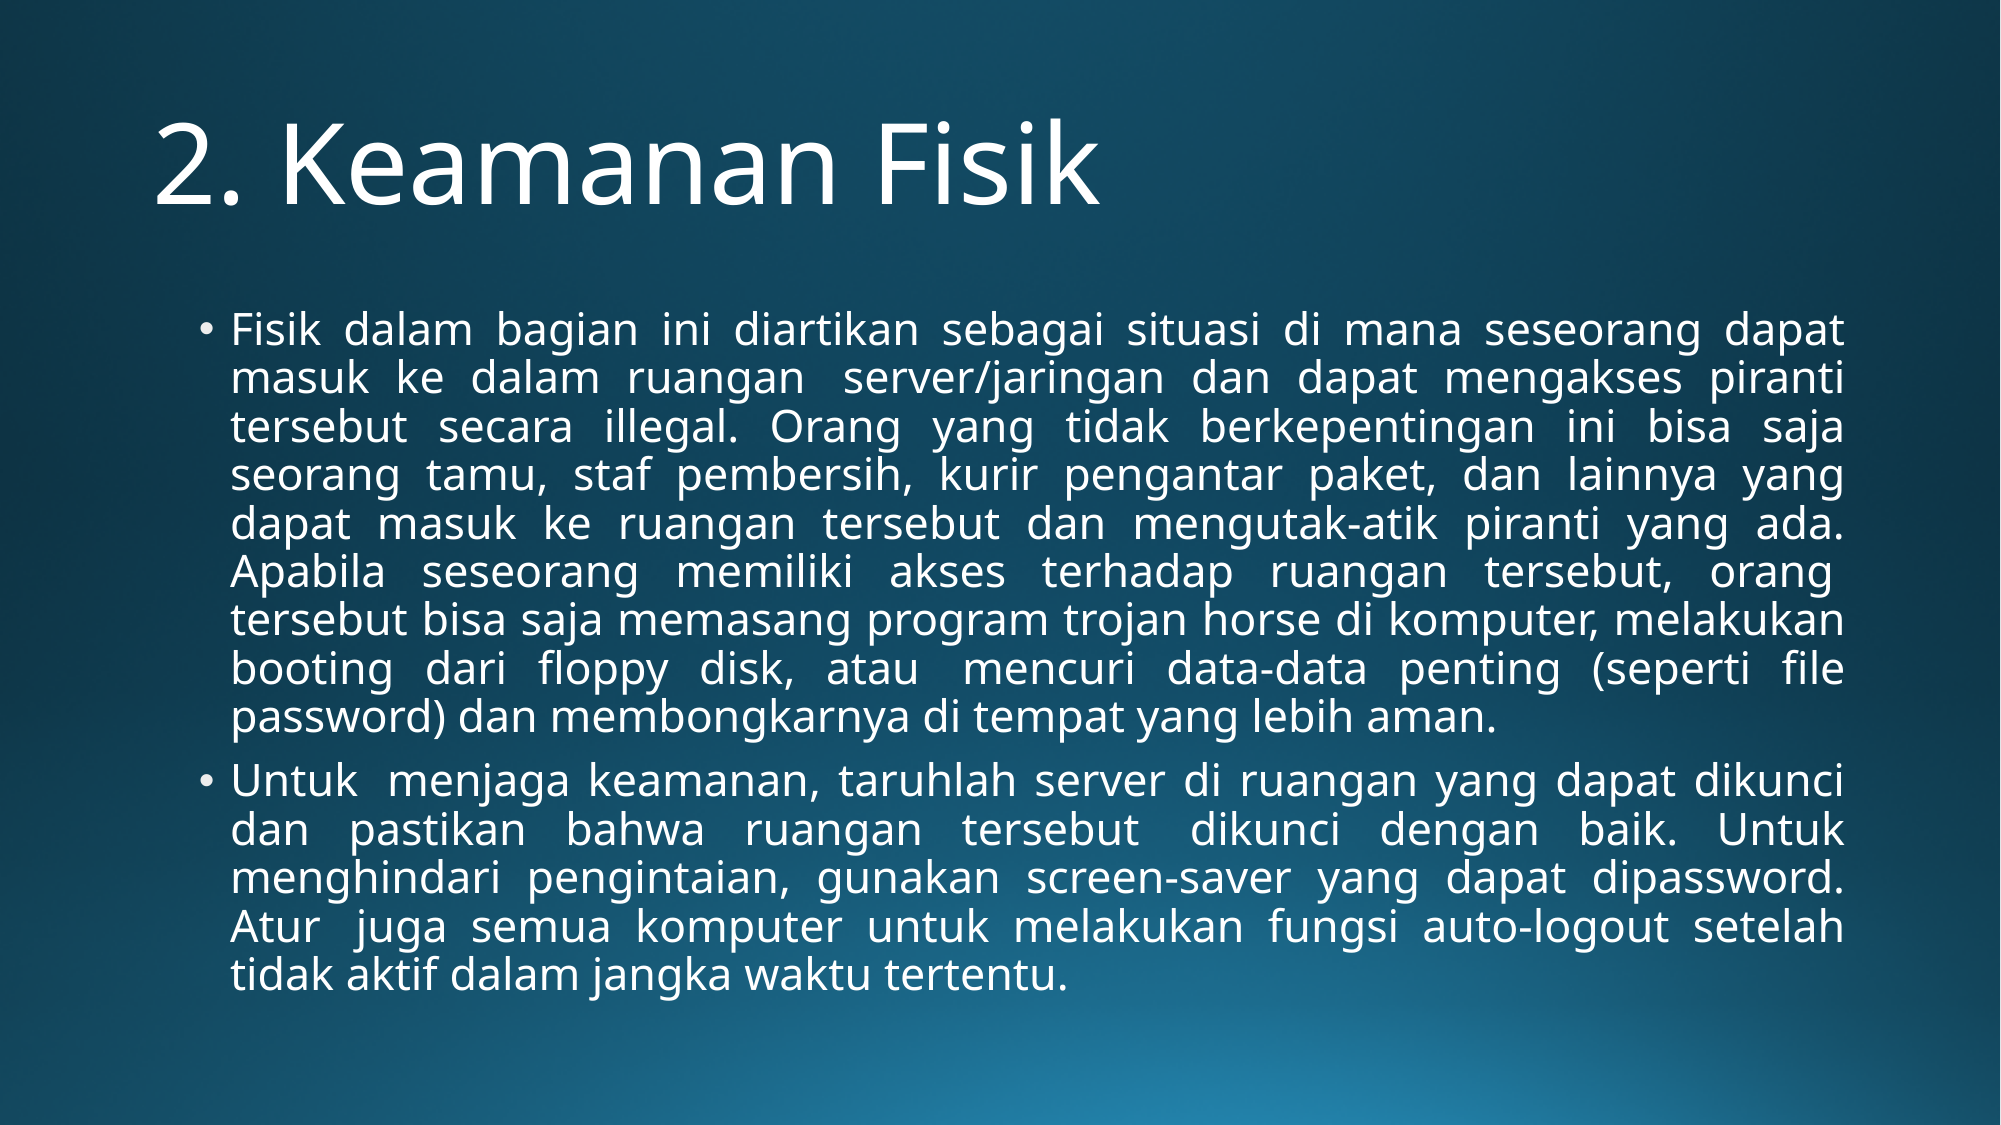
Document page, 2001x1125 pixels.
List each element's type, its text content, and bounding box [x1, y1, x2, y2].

title 2. Keamanan Fisik [137, 59, 1863, 278]
picture [0, 0, 2001, 1125]
list Fisik dalam bagian ini diartikan sebagai situasi di mana seseorang dapat masuk ke dalam ruangan server/jaringan dan dapat mengakses piranti tersebut secara illegal. Orang yang tidak berkepentingan ini bisa saja seorang tamu, staf pembersih, kurir pengantar paket, dan lainnya yang dapat masuk ke ruangan tersebut dan mengutak-atik piranti yang ada. Apabila seseorang memiliki akses terhadap ruangan tersebut, orang tersebut bisa saja memasang program trojan horse di komputer, melakukan booting dari floppy disk, atau mencuri data-data penting (seperti file password) dan membongkarnya di tempat yang lebih aman. Untuk menjaga keamanan, taruhlah server di ruangan yang dapat dikunci dan pastikan bahwa ruangan tersebut dikunci dengan baik. Untuk menghindari pengintaian, gunakan screen-saver yang dapat dipassword. Atur juga semua komputer untuk melakukan fungsi auto-logout setelah tidak aktif dalam jangka waktu tertentu. [183, 299, 1863, 1014]
